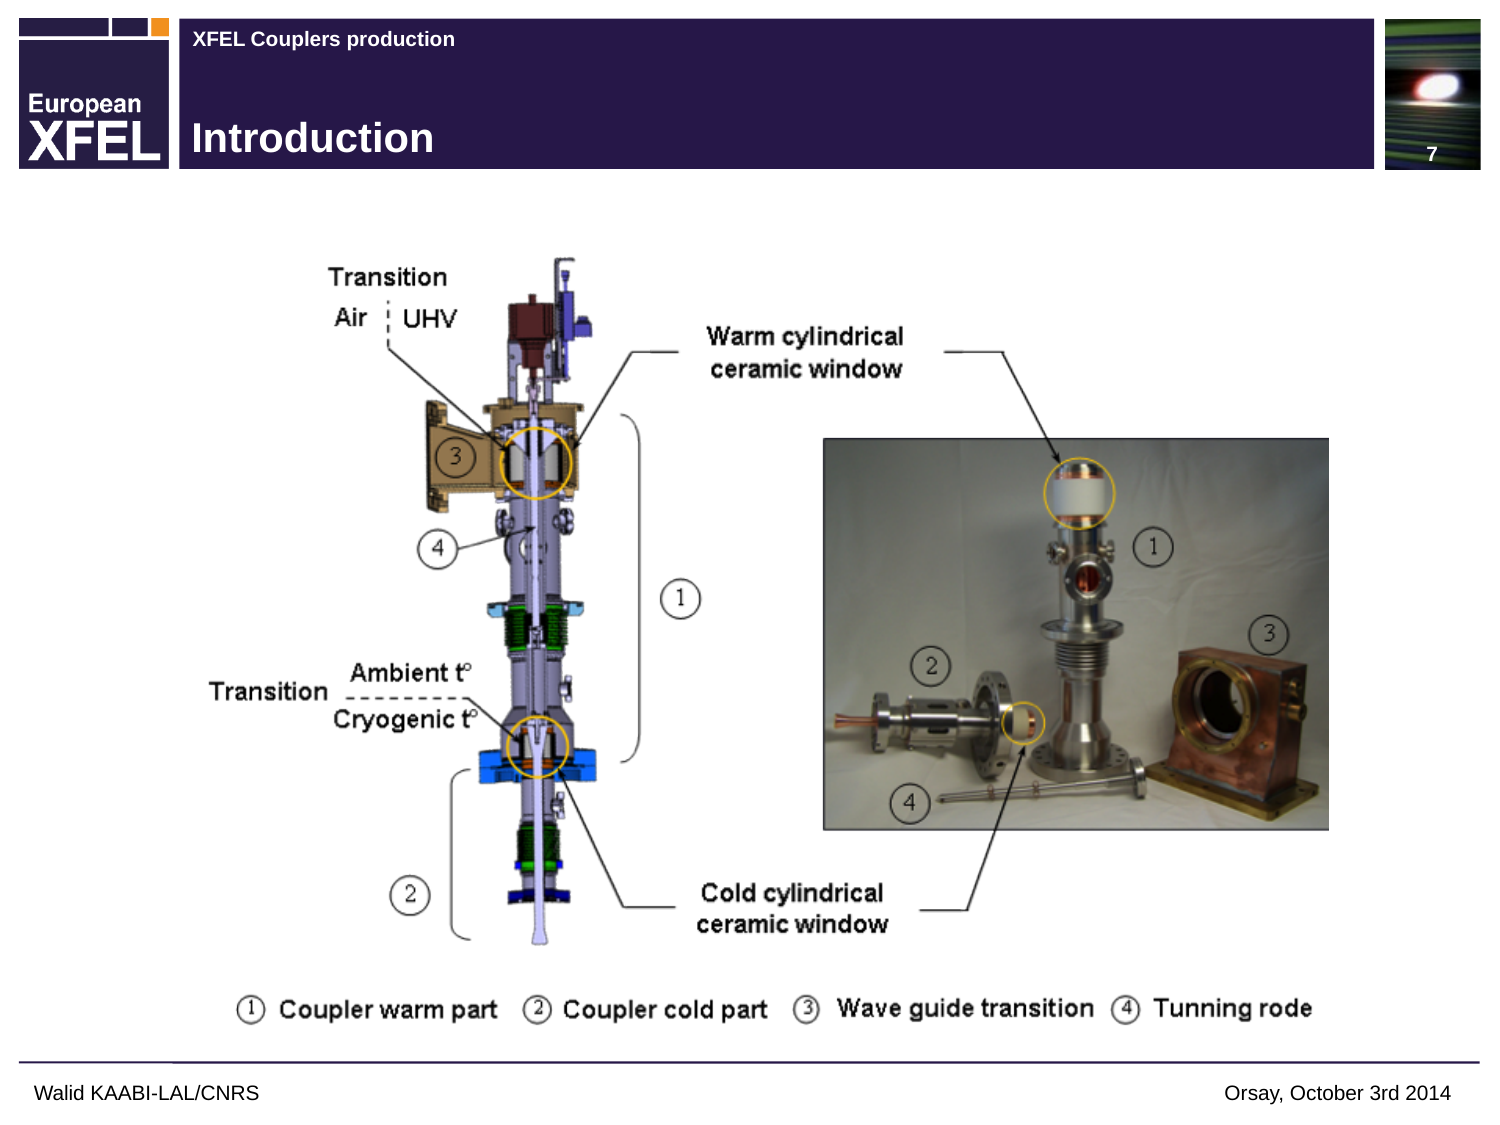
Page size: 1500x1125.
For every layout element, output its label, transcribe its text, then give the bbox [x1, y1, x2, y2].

text_box Introduction [179, 81, 1375, 161]
picture [1385, 19, 1481, 170]
picture [19, 18, 1329, 1107]
slide_number 7 [1384, 18, 1480, 169]
